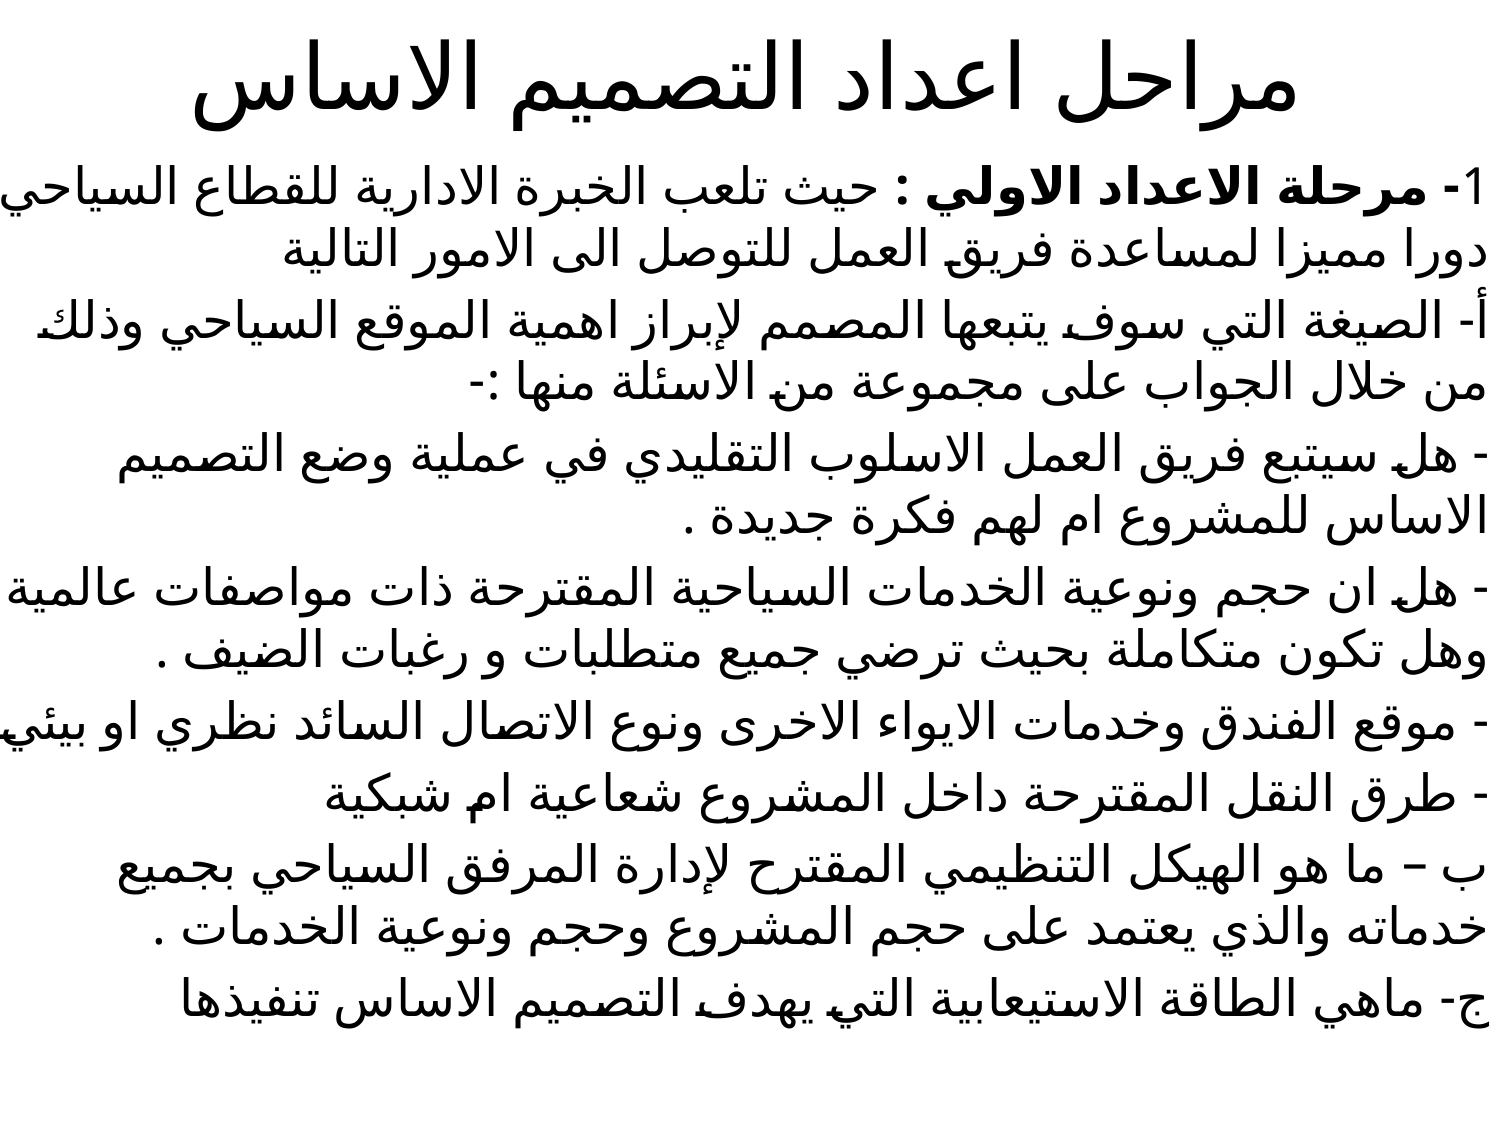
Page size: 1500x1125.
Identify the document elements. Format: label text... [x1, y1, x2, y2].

list 1- مرحلة الاعداد الاولي : حيث تلعب الخبرة الادارية للقطاع السياحي دورا مميزا لمساعدة فريق العمل للتوصل الى الامور التالية أ‌- الصيغة التي سوف يتبعها المصمم لإبراز اهمية الموقع السياحي وذلك من خلال الجواب على مجموعة من الاسئلة منها :- - هل سيتبع فريق العمل الاسلوب التقليدي في عملية وضع التصميم الاساس للمشروع ام لهم فكرة جديدة . - هل ان حجم ونوعية الخدمات السياحية المقترحة ذات مواصفات عالمية وهل تكون متكاملة بحيث ترضي جميع متطلبات و رغبات الضيف . - موقع الفندق وخدمات الايواء الاخرى ونوع الاتصال السائد نظري او بيئي - طرق النقل المقترحة داخل المشروع شعاعية ام شبكية ب – ما هو الهيكل التنظيمي المقترح لإدارة المرفق السياحي بجميع خدماته والذي يعتمد على حجم المشروع وحجم ونوعية الخدمات . ج- ماهي الطاقة الاستيعابية التي يهدف التصميم الاساس تنفيذها [0, 145, 1500, 1122]
title مراحل اعداد التصميم الاساس [0, 0, 1500, 145]
